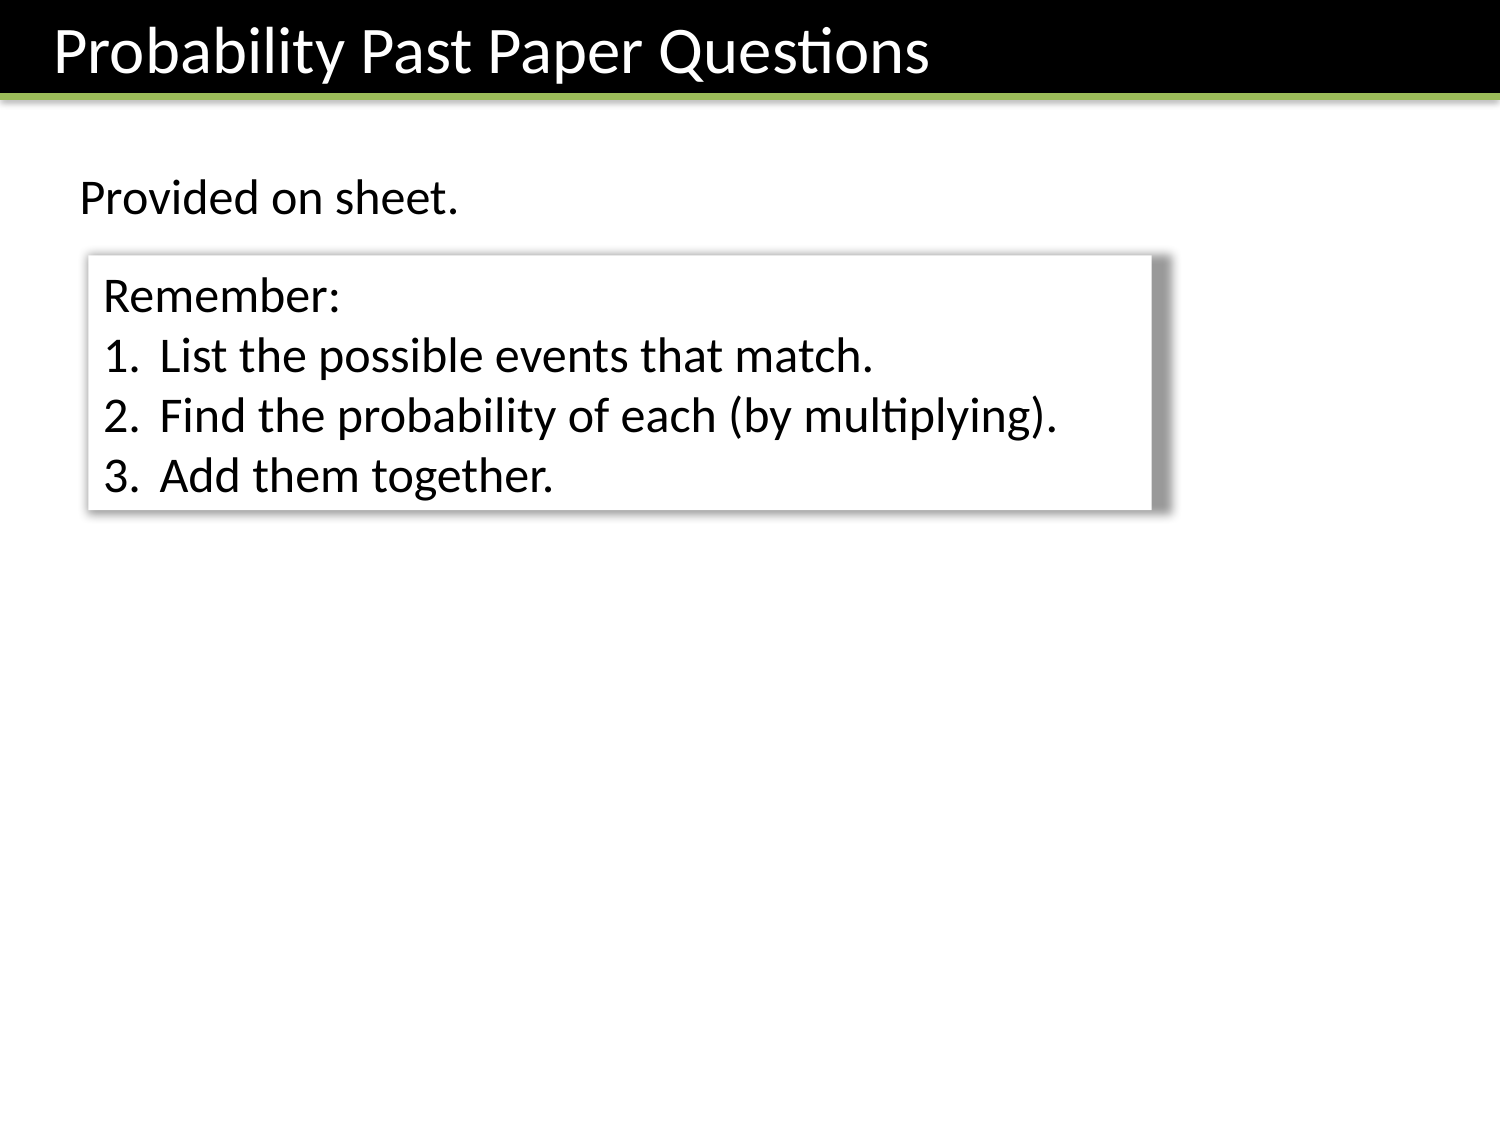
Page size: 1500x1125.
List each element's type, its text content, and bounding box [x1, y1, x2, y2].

text_box Remember: List the possible events that match. Find the probability of each (by multiplying). Add them together. [88, 255, 1152, 511]
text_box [0, 0, 1500, 99]
text_box Provided on sheet. [64, 156, 939, 232]
